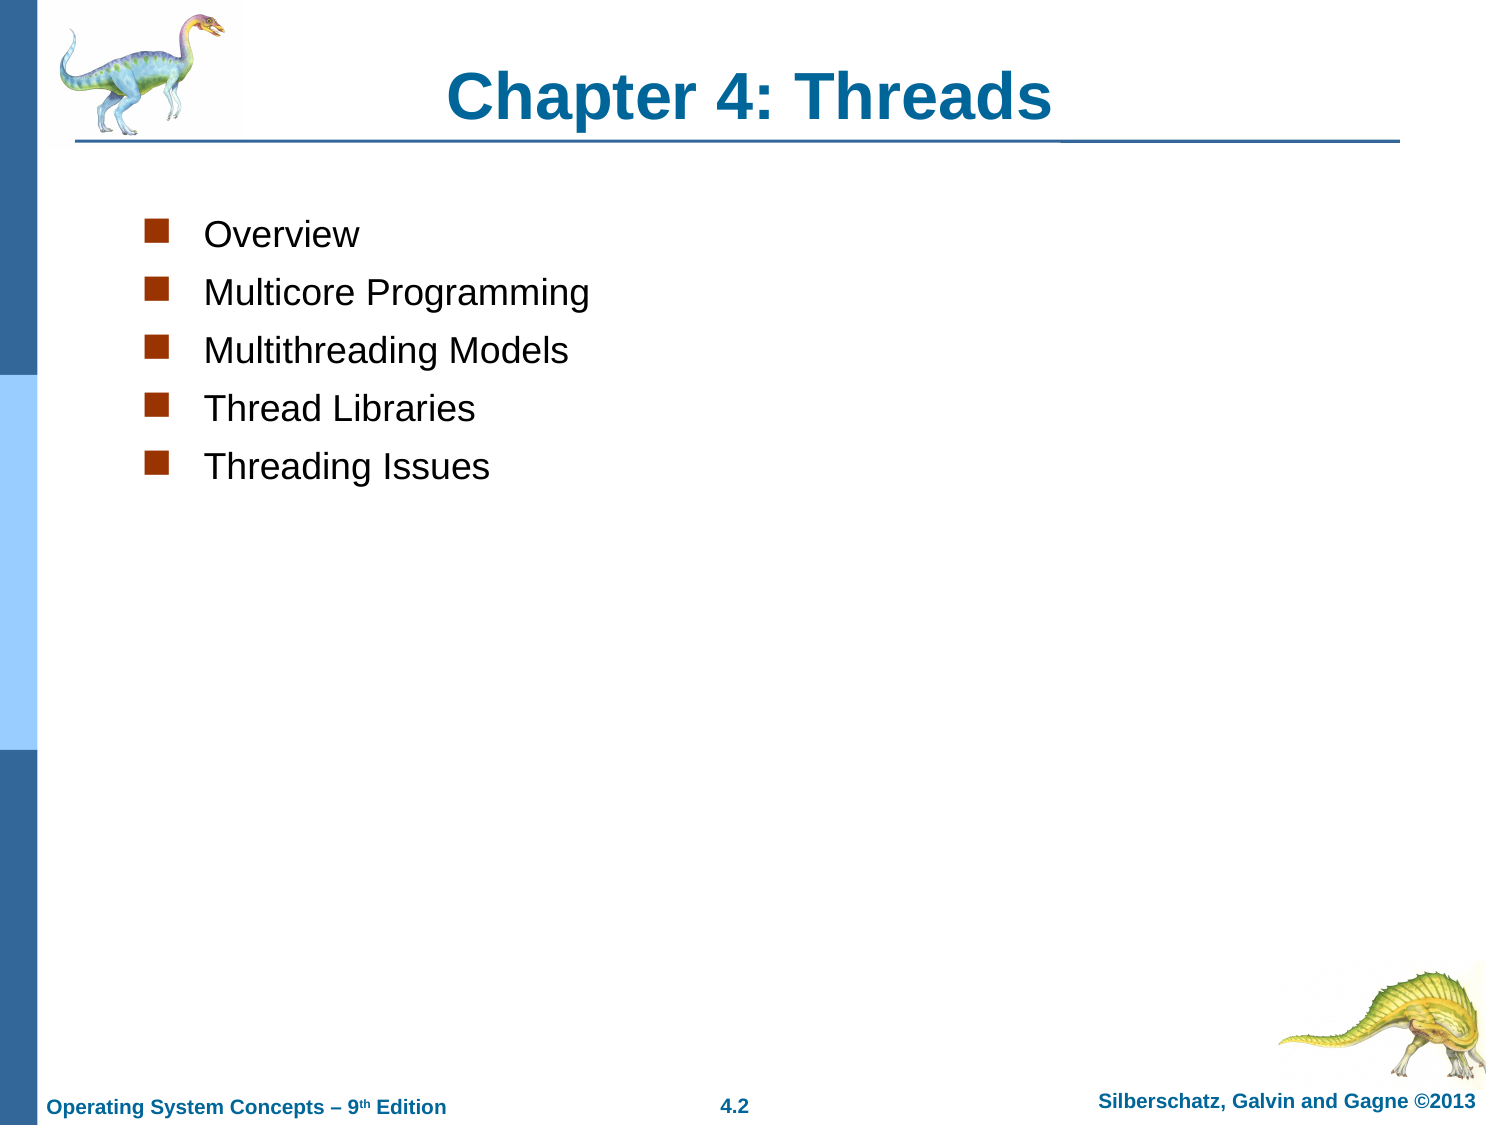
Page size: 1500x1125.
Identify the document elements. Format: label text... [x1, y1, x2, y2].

list Overview Multicore Programming Multithreading Models Thread Libraries Threading Issues [132, 202, 1483, 946]
picture [46, 0, 243, 149]
title Chapter 4: Threads [74, 45, 1426, 141]
picture [1275, 959, 1486, 1090]
